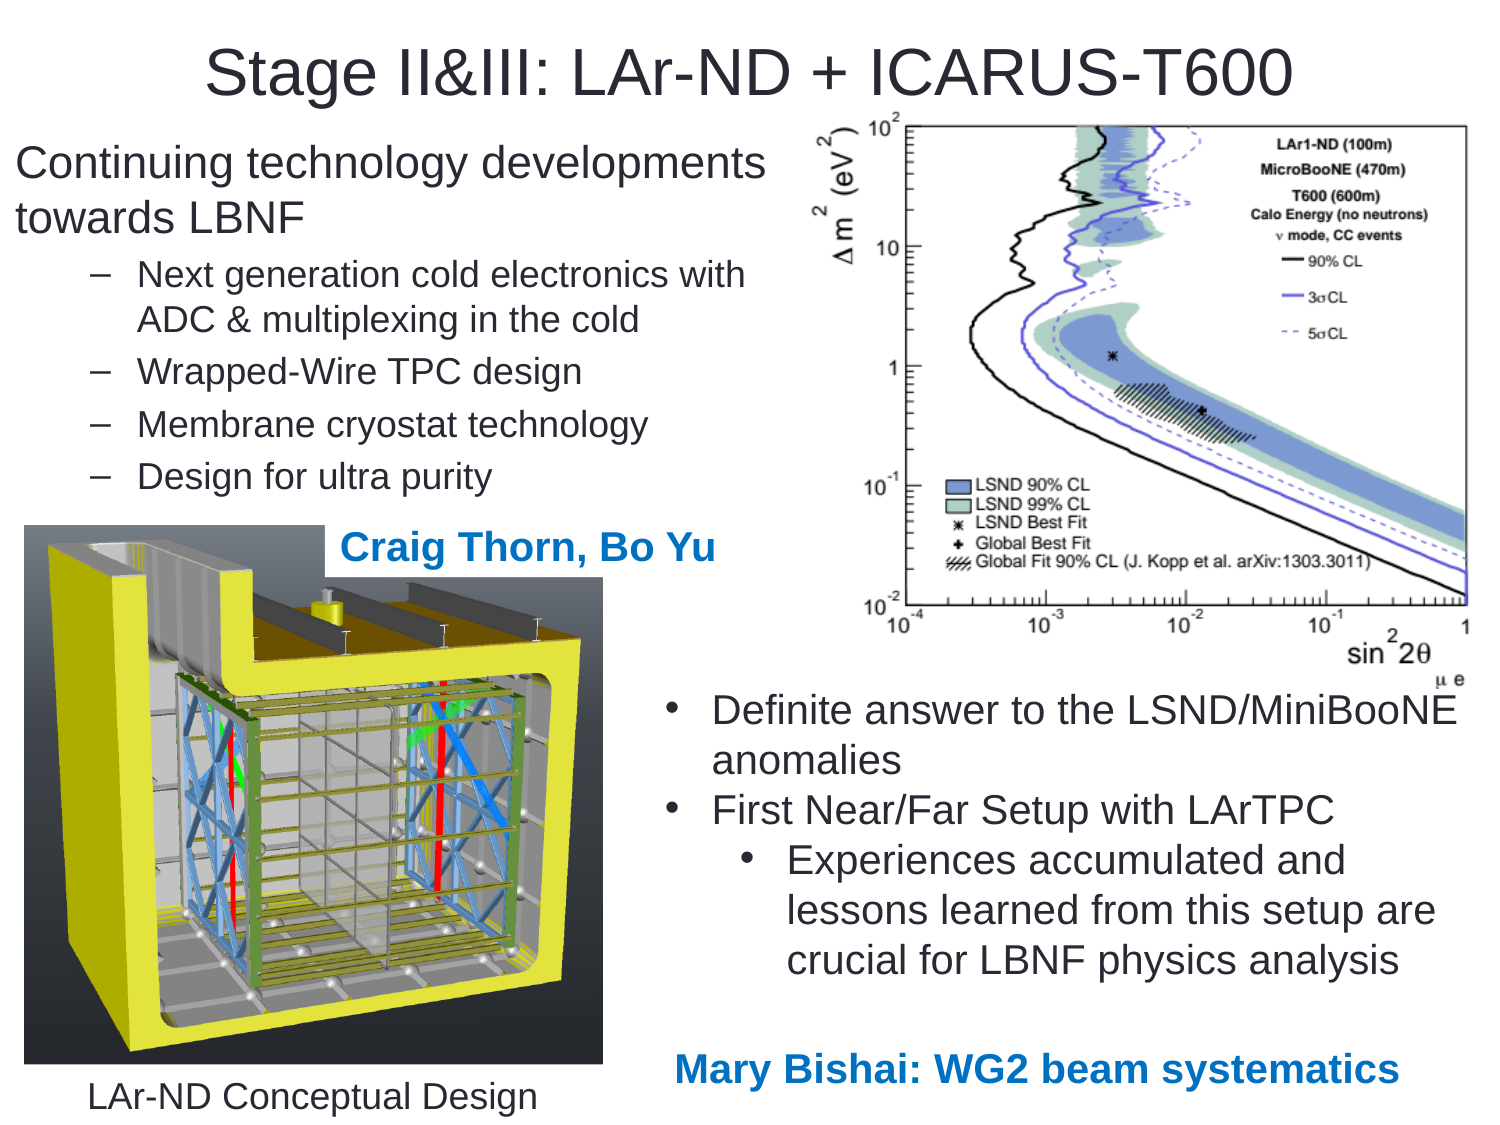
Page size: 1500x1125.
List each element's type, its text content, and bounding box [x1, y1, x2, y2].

text_box Craig Thorn, Bo Yu [324, 512, 796, 578]
text_box LAr-ND Conceptual Design [12, 1064, 613, 1125]
title Stage II&III: LAr-ND + ICARUS-T600 [0, 0, 1500, 125]
list Continuing technology developments towards LBNF Next generation cold electronics with ADC & multiplexing in the cold Wrapped-Wire TPC design Membrane cryostat technology Design for ultra purity [0, 125, 796, 1063]
picture [24, 525, 603, 1066]
text_box Definite answer to the LSND/MiniBooNE anomalies First Near/Far Setup with LArTPC Experiences accumulated and lessons learned from this setup are crucial for LBNF physics analysis [649, 675, 1488, 1060]
text_box Mary Bishai: WG2 beam systematics [659, 1034, 1450, 1100]
picture [801, 62, 1500, 689]
